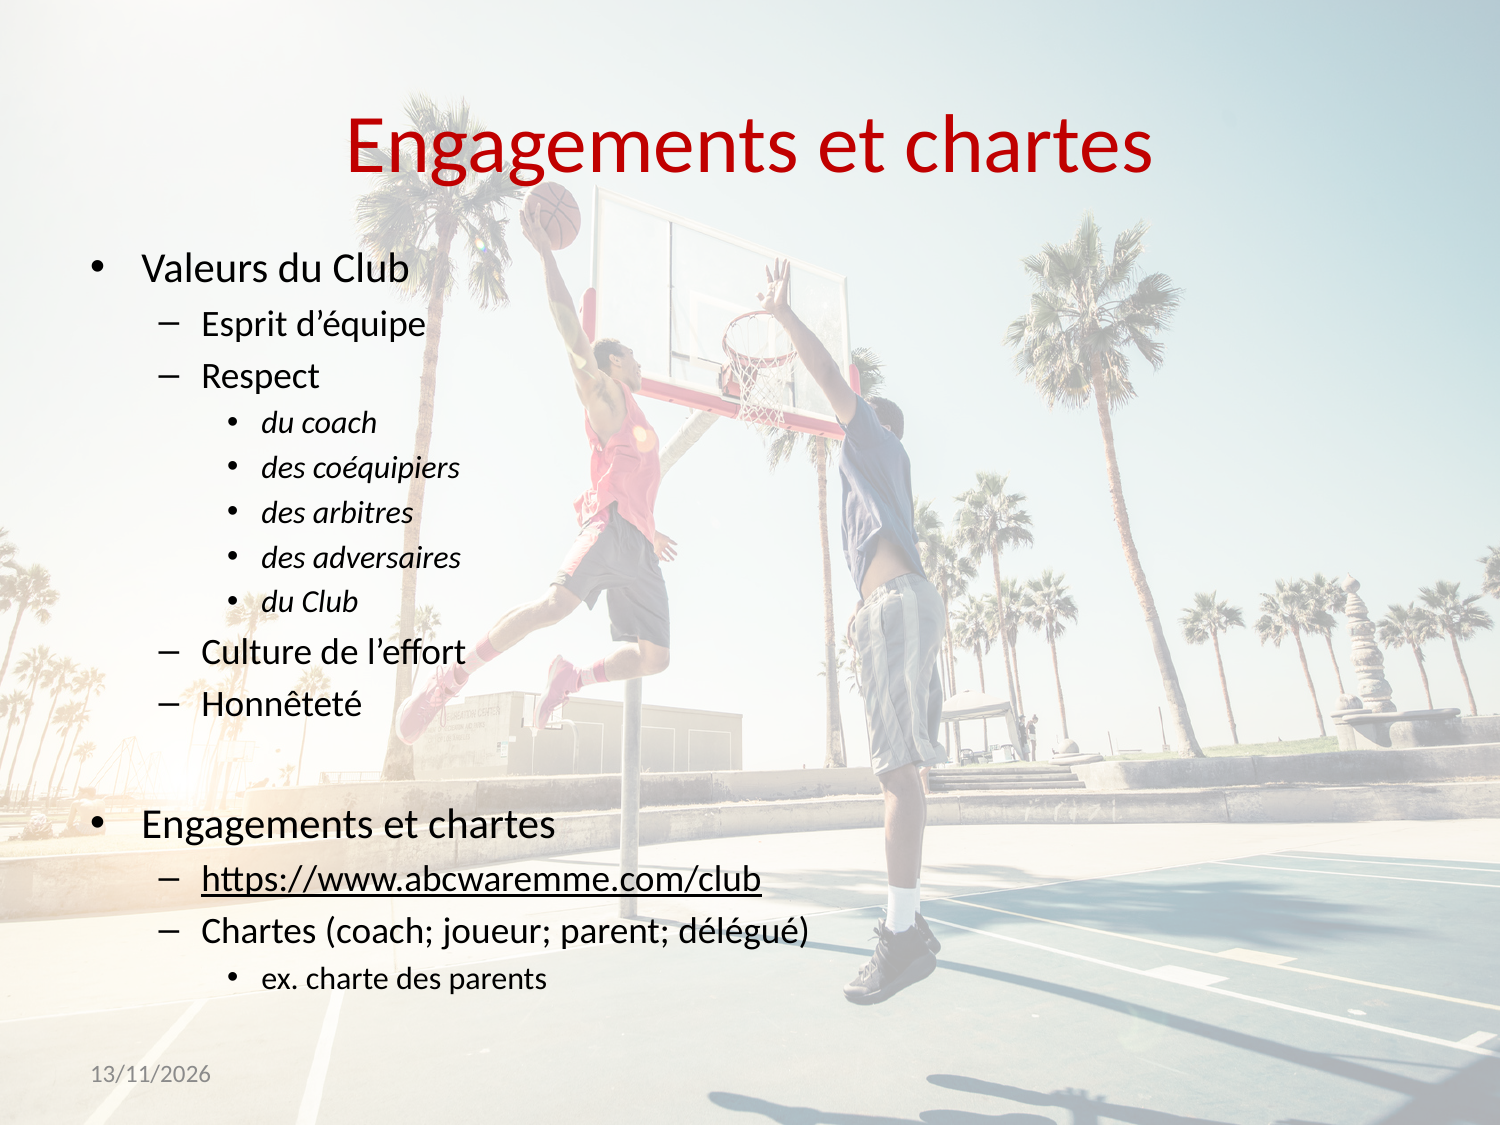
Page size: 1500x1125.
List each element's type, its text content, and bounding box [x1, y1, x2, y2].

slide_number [75, 1042, 425, 1103]
list Valeurs du Club Esprit d’équipe Respect du coach des coéquipiers des arbitres des adversaires du Club Culture de l’effort Honnêteté Engagements et chartes https://www.abcwaremme.com/club Chartes (coach; joueur; parent; délégué) ex. charte des parents [75, 232, 1500, 1005]
title Engagements et chartes [75, 45, 1425, 232]
